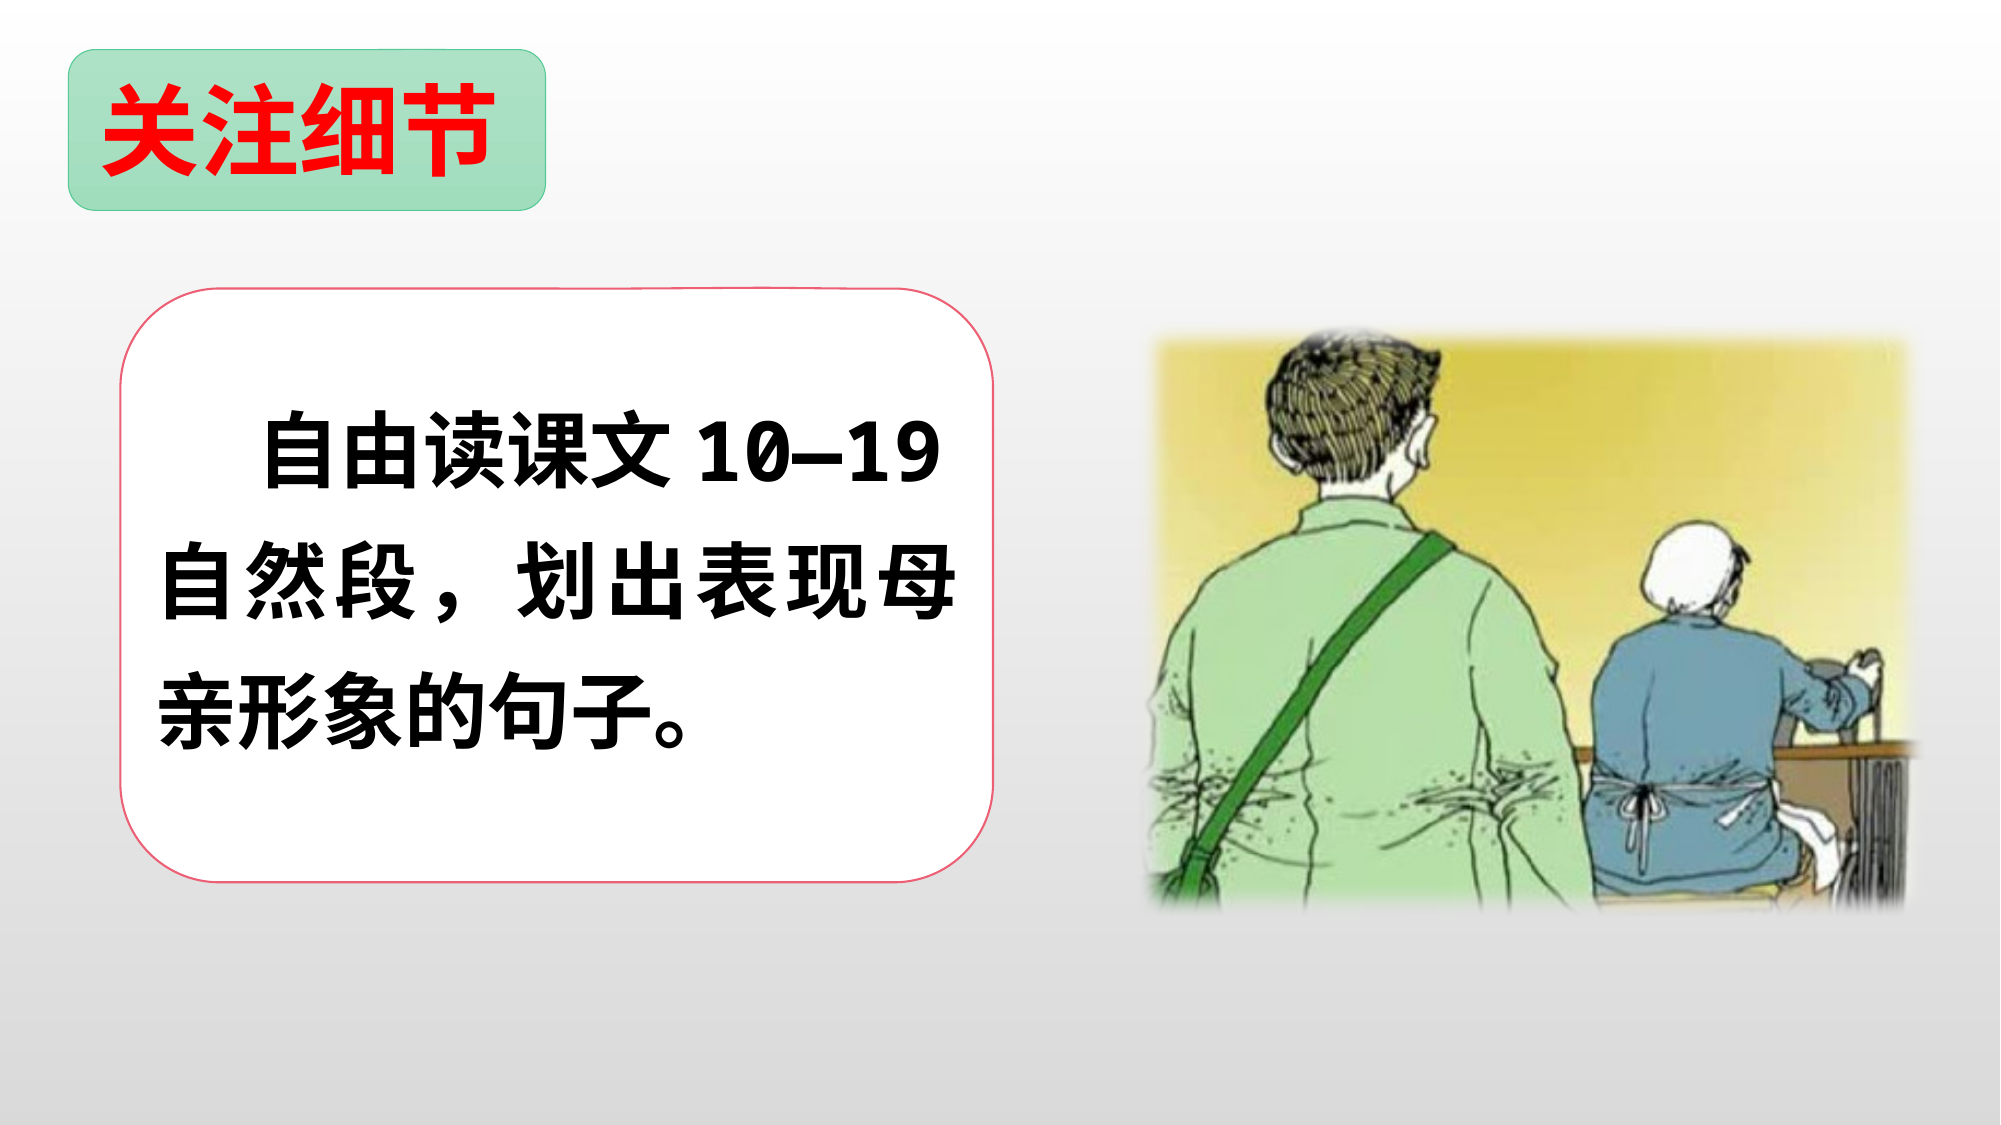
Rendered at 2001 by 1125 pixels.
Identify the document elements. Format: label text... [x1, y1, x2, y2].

text_box 自由读课文10—19自然段，划出表现母亲形象的句子。 [139, 353, 974, 767]
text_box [68, 49, 546, 211]
picture [1138, 321, 1925, 916]
text_box [119, 286, 995, 884]
